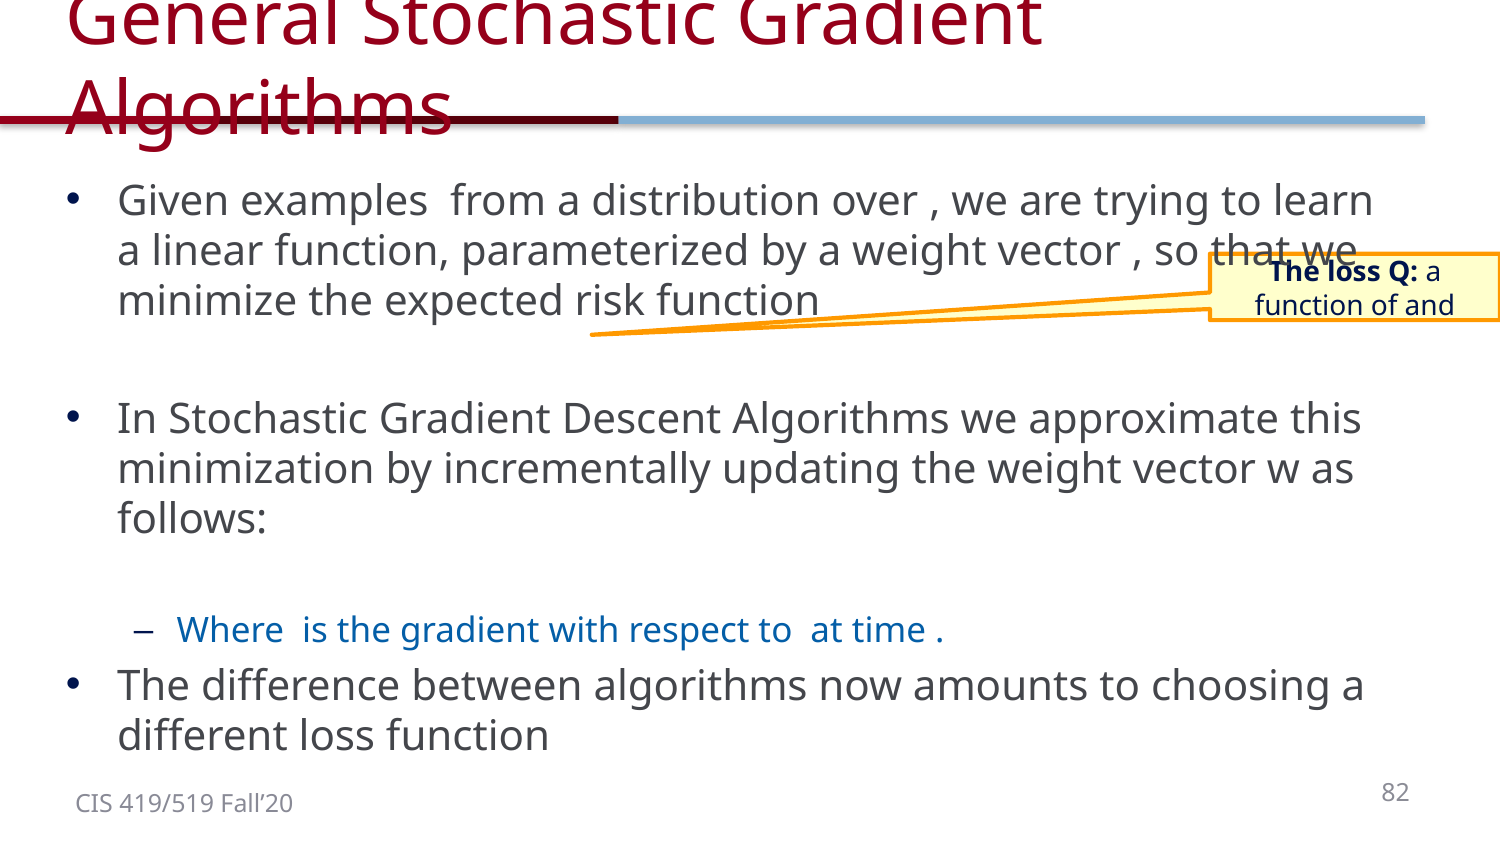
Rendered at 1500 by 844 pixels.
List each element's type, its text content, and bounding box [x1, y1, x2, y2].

title General Stochastic Gradient Algorithms [50, 2, 1401, 117]
slide_number 82 [1074, 770, 1425, 816]
